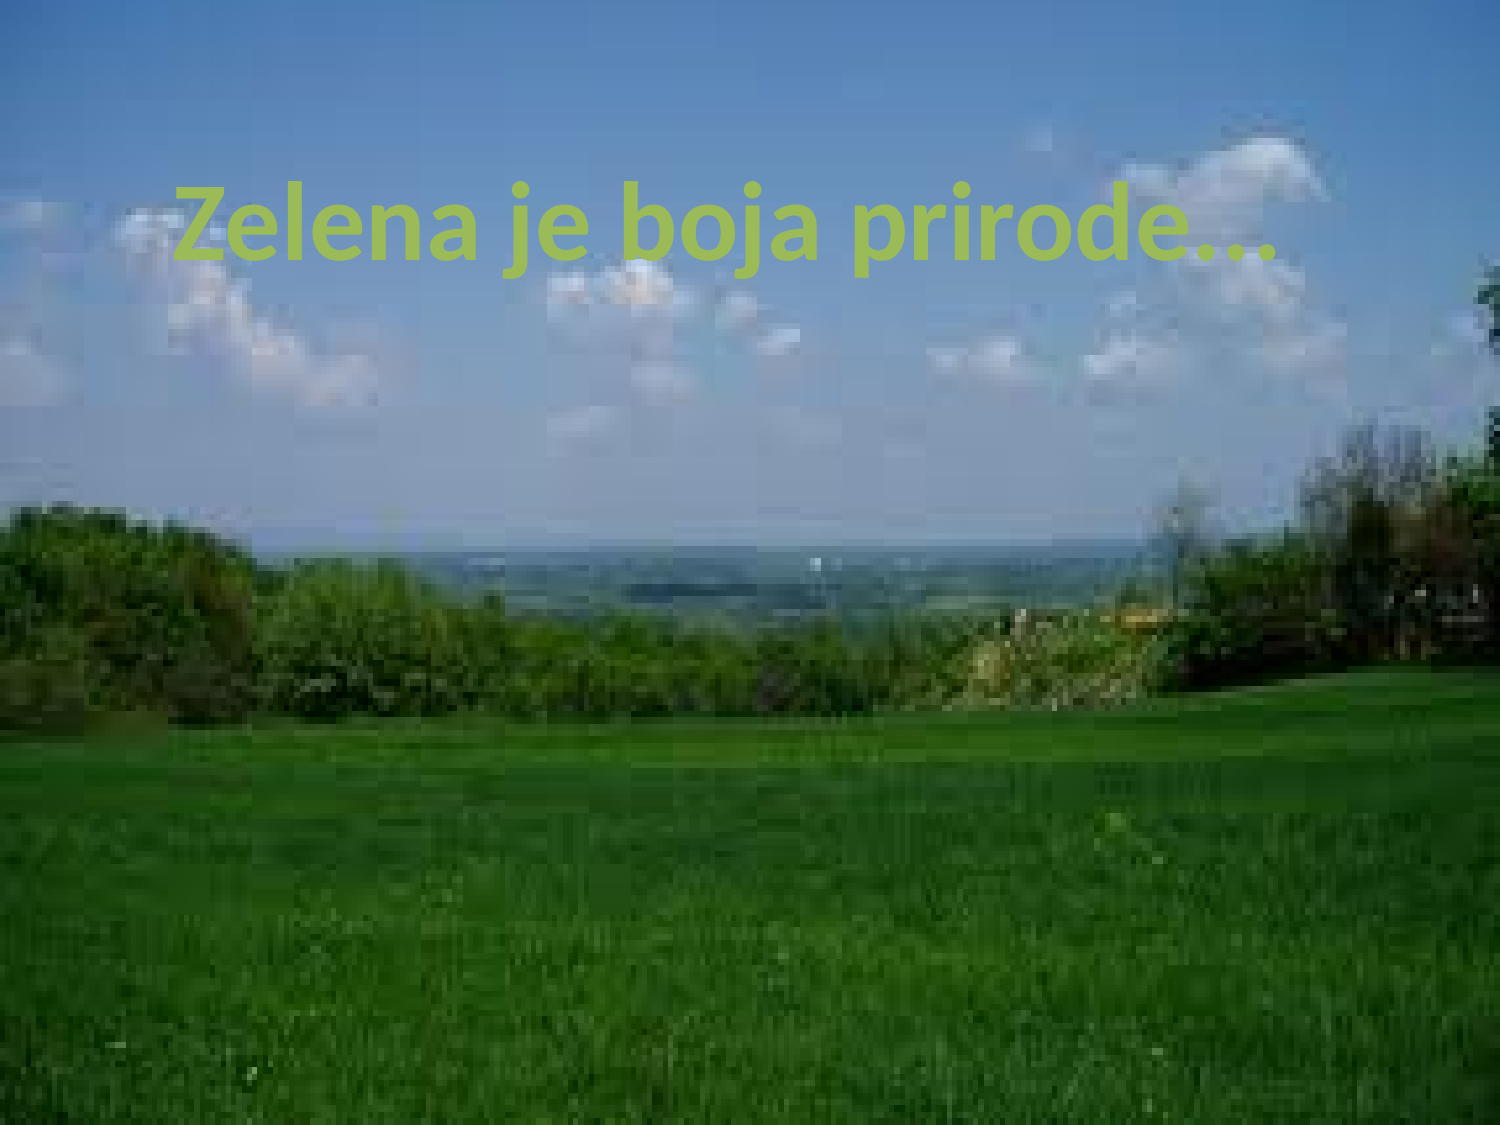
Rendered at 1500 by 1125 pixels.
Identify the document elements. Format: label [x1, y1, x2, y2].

list [0, 0, 1500, 1125]
